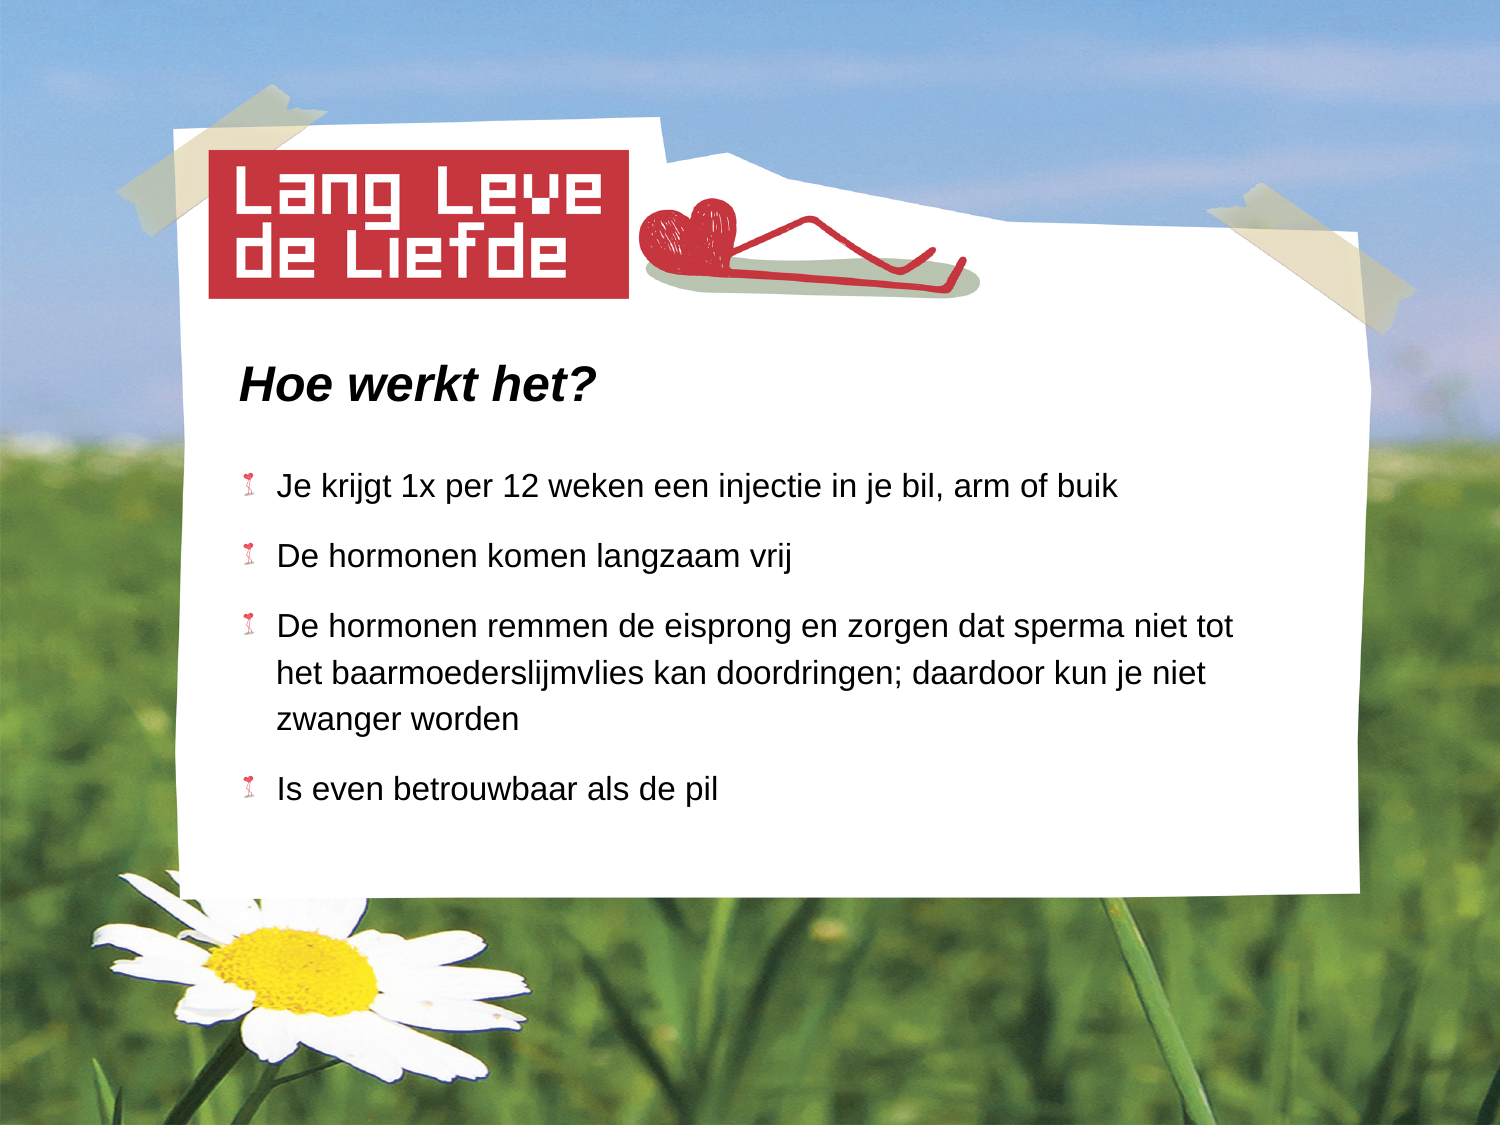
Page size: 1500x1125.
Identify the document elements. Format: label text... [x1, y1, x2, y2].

picture [0, 0, 1500, 1125]
list Hoe werkt het? Je krijgt 1x per 12 weken een injectie in je bil, arm of buik De hormonen komen langzaam vrij De hormonen remmen de eisprong en zorgen dat sperma niet tot het baarmoederslijmvlies kan doordringen; daardoor kun je niet zwanger worden Is even betrouwbaar als de pil [223, 343, 1293, 911]
